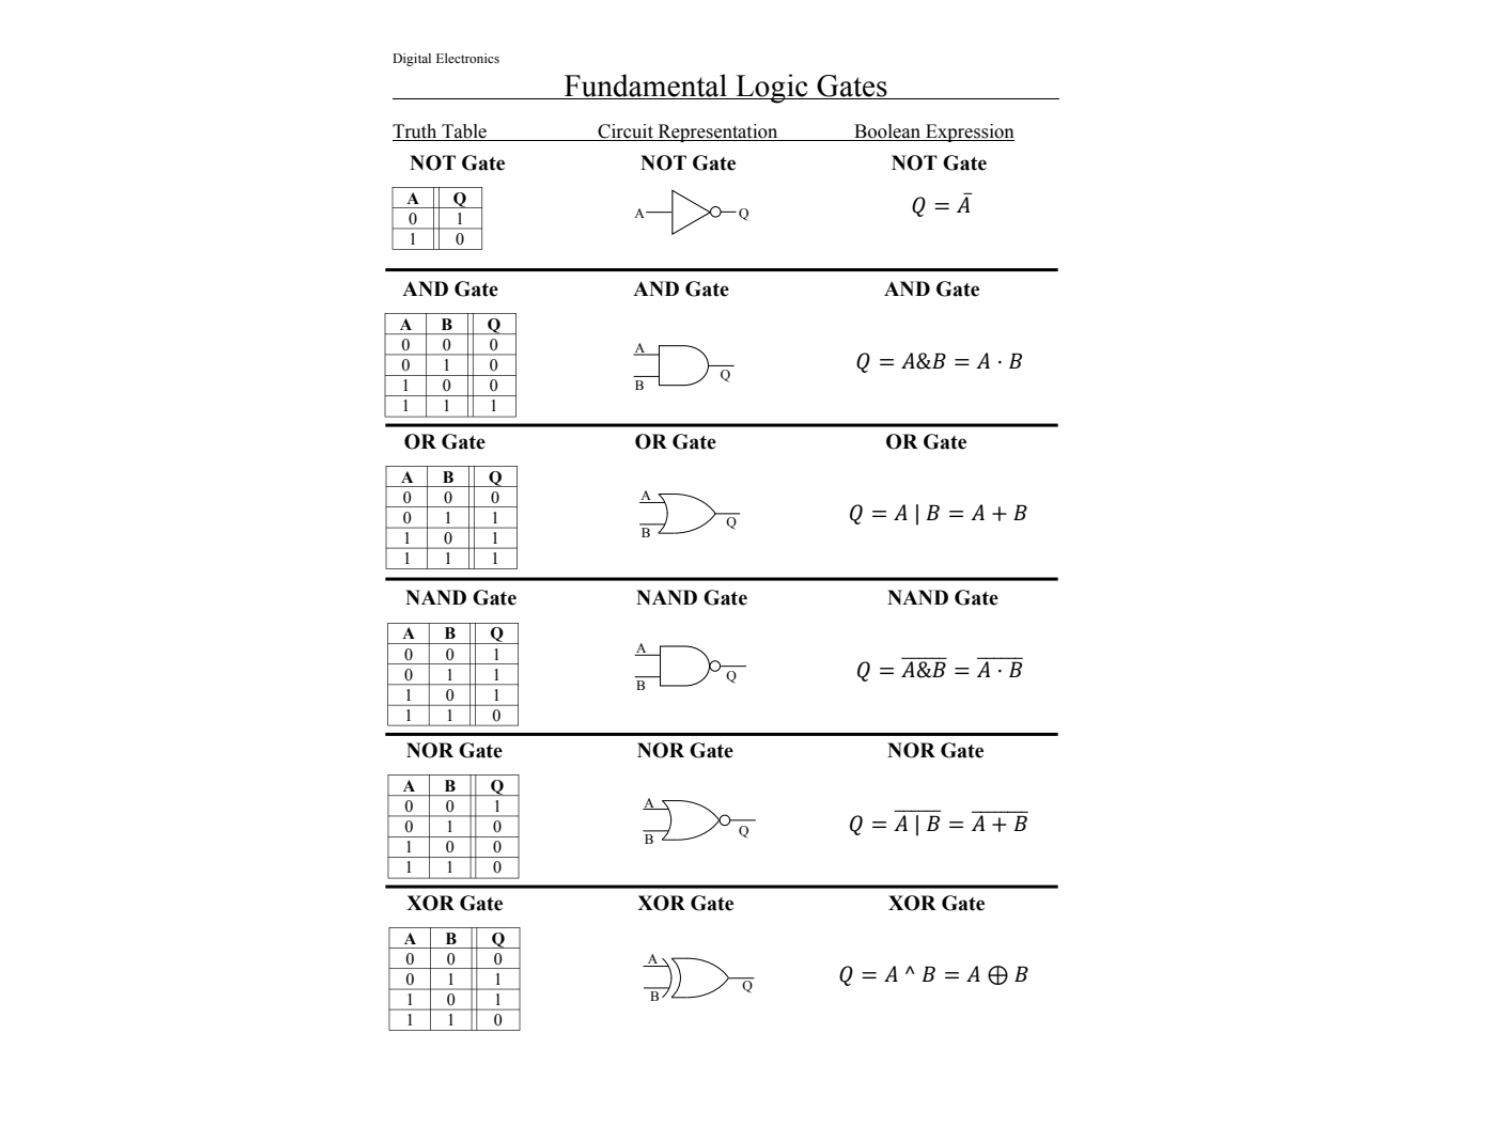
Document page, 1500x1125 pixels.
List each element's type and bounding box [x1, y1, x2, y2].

picture [290, 0, 1161, 1125]
